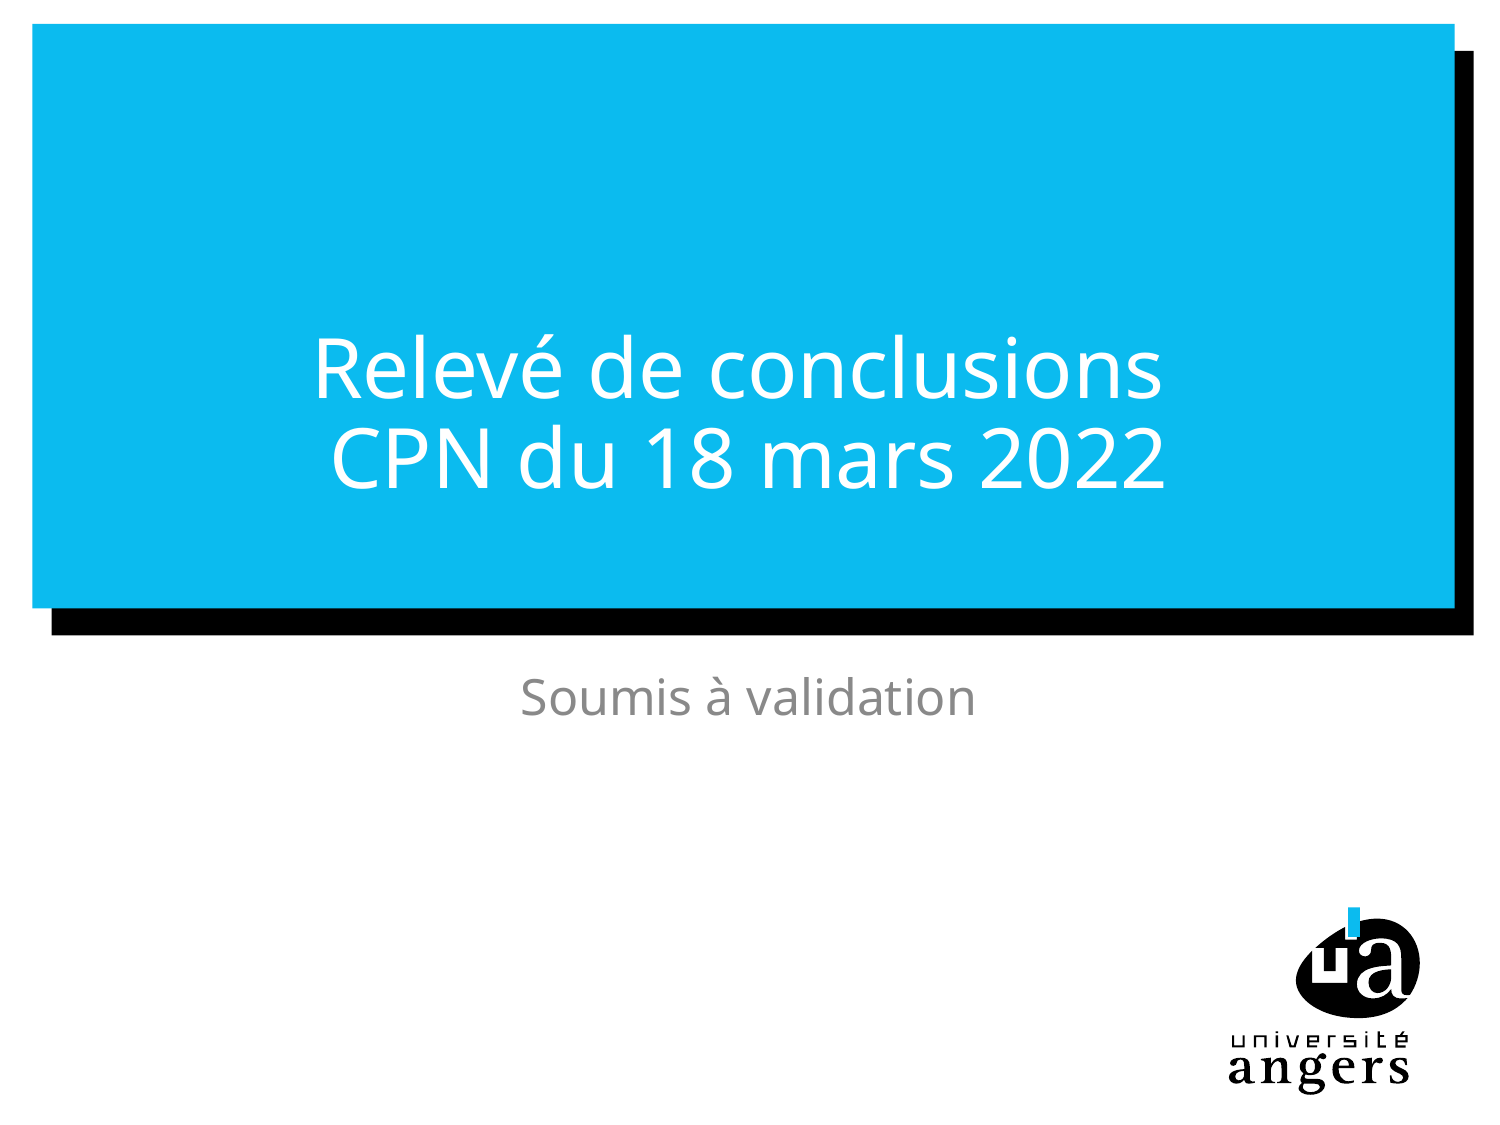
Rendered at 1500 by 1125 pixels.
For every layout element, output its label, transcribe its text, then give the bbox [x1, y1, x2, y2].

title Relevé de conclusions CPN du 18 mars 2022 [102, 89, 1397, 514]
list Soumis à validation [102, 665, 1397, 912]
